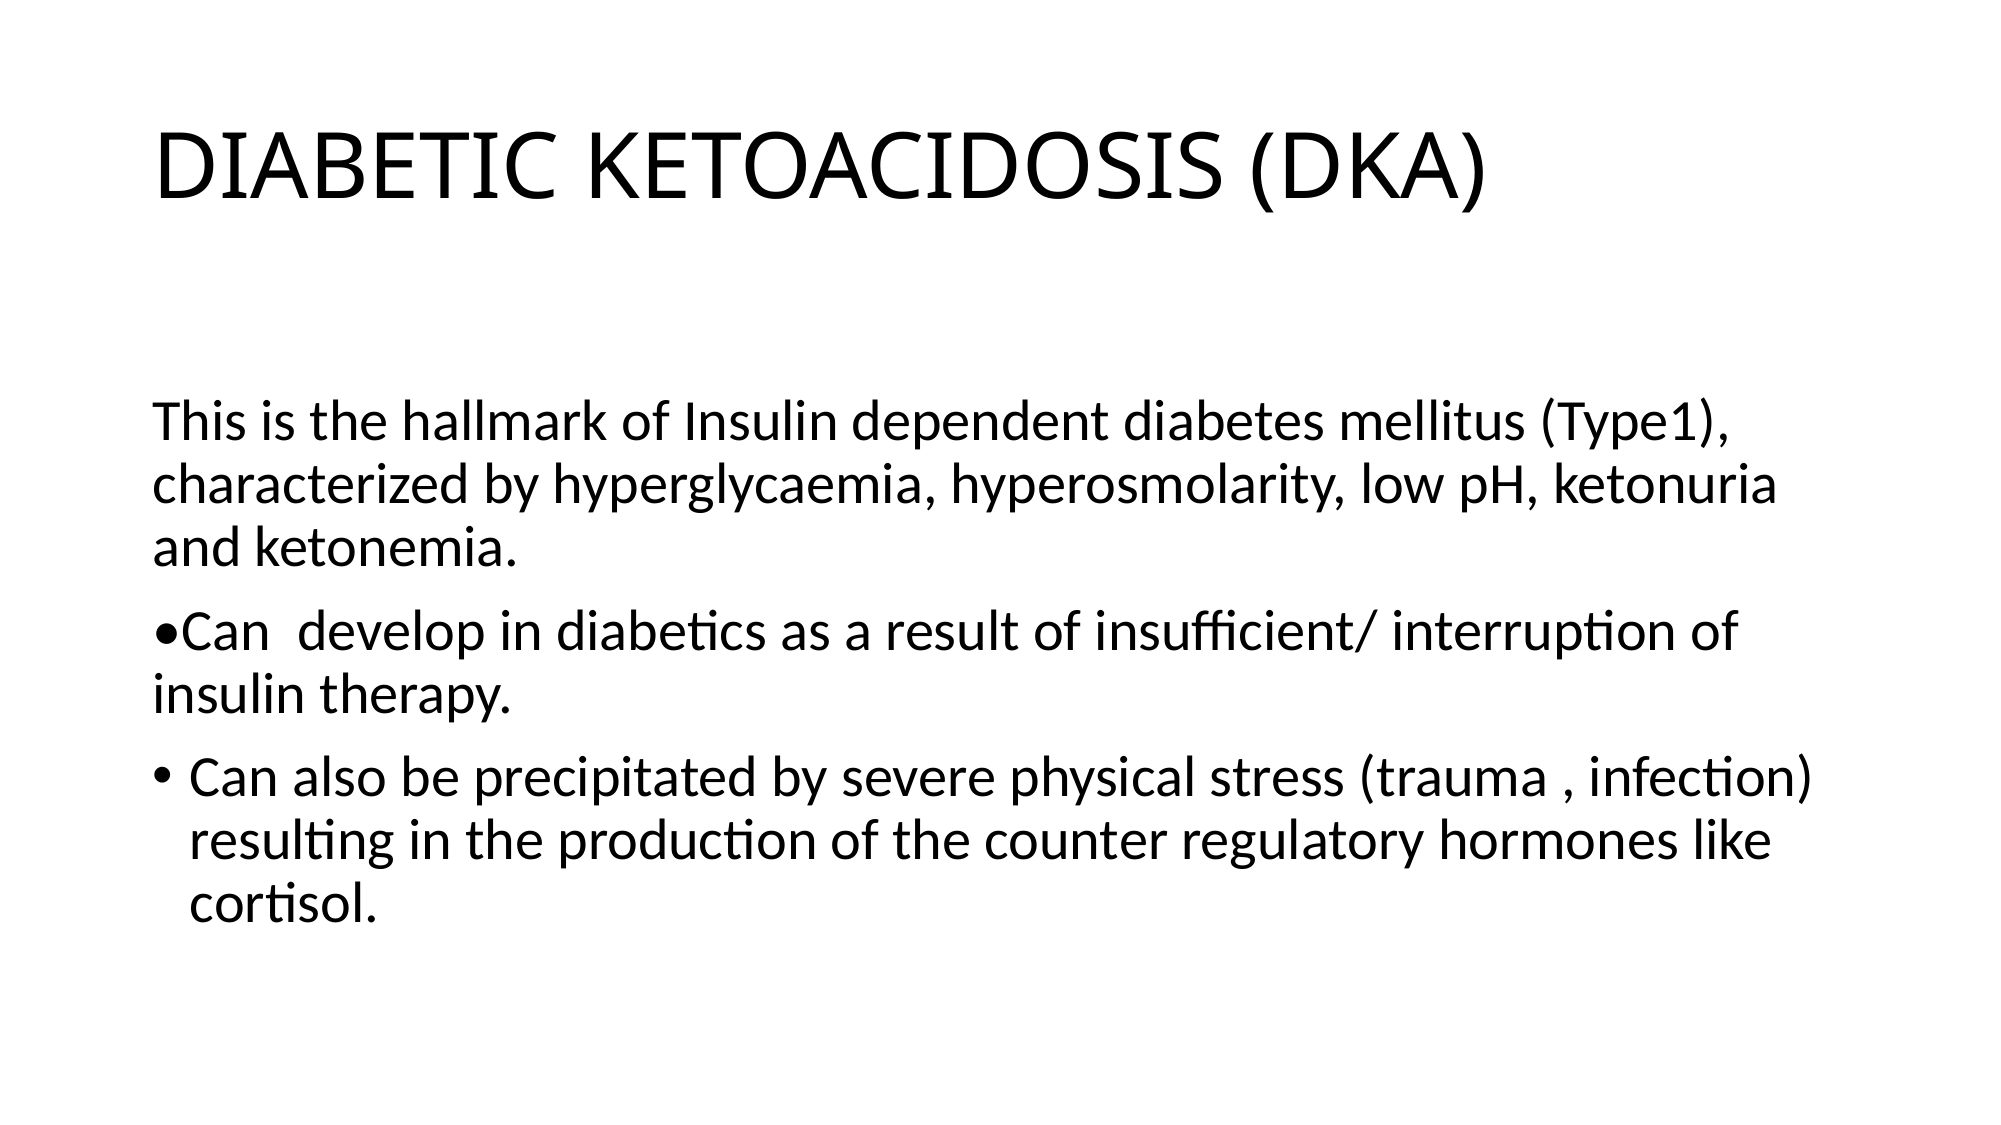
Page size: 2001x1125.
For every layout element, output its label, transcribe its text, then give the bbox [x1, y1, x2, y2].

list This is the hallmark of Insulin dependent diabetes mellitus (Type1), characterized by hyperglycaemia, hyperosmolarity, low pH, ketonuria and ketonemia. •Can develop in diabetics as a result of insufficient/ interruption of insulin therapy. Can also be precipitated by severe physical stress (trauma , infection) resulting in the production of the counter regulatory hormones like cortisol. [137, 299, 1863, 1014]
title DIABETIC KETOACIDOSIS (DKA) [137, 59, 1863, 278]
